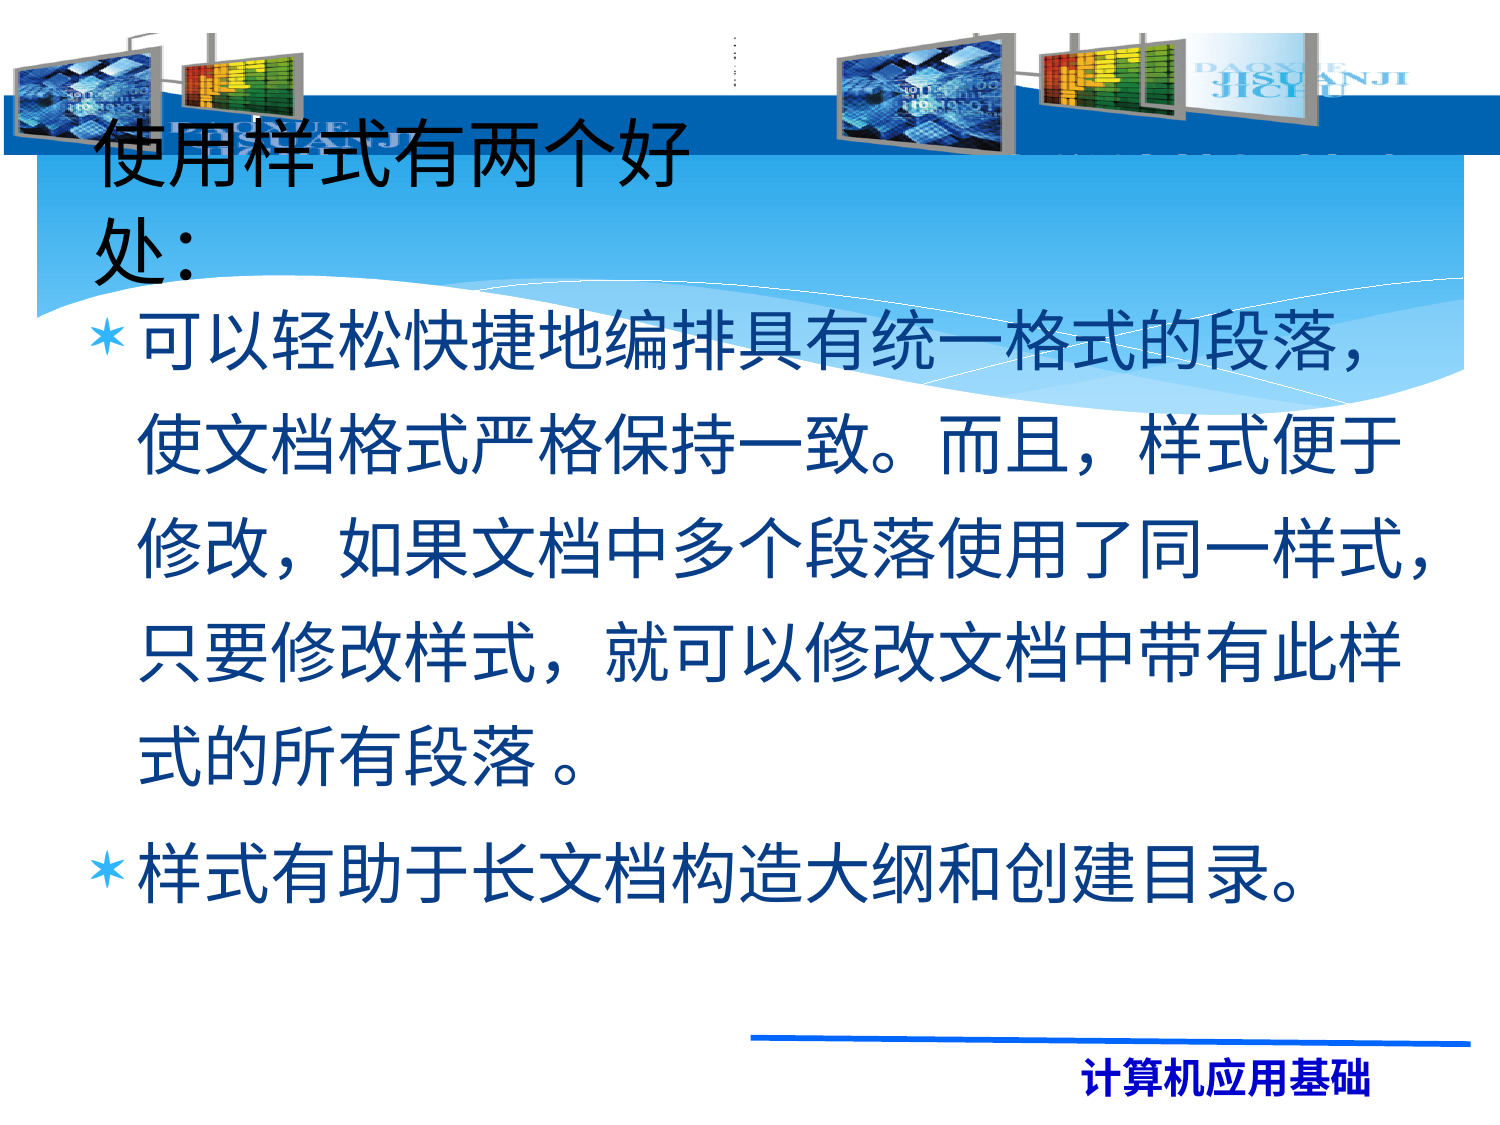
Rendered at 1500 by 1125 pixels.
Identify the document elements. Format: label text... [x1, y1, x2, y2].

picture [798, 33, 1500, 155]
text_box 使用样式有两个好处： [77, 89, 846, 267]
list 可以轻松快捷地编排具有统一格式的段落，使文档格式严格保持一致。而且，样式便于修改，如果文档中多个段落使用了同一样式，只要修改样式，就可以修改文档中带有此样式的所有段落 。 样式有助于长文档构造大纲和创建目录。 [76, 267, 1427, 920]
picture [3, 33, 735, 155]
